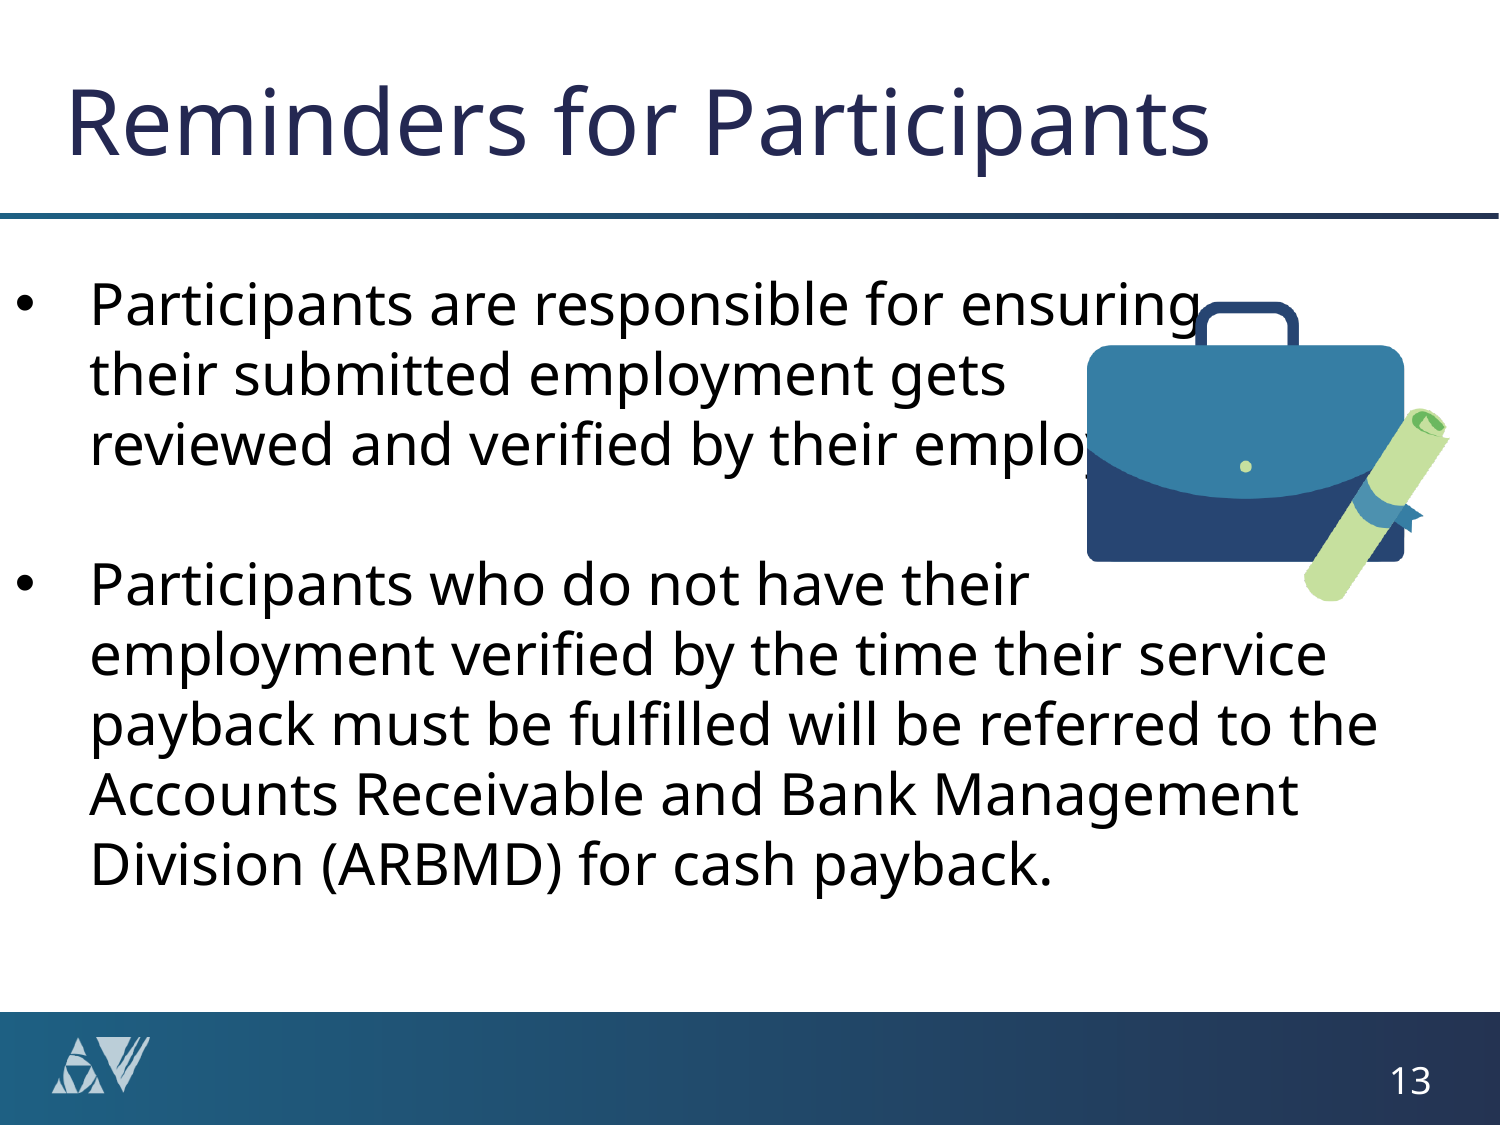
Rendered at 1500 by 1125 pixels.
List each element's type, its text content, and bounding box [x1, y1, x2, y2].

picture [50, 1037, 150, 1094]
slide_number 13 [1374, 1050, 1462, 1091]
title Reminders for Participants [50, 37, 1388, 200]
text_box Participants are responsible for ensuring their submitted employment gets reviewed and verified by their employer. Participants who do not have their employment verified by the time their service payback must be fulfilled will be referred to the Accounts Receivable and Bank Management Division (ARBMD) for cash payback. [0, 260, 1462, 905]
picture [1087, 270, 1451, 634]
